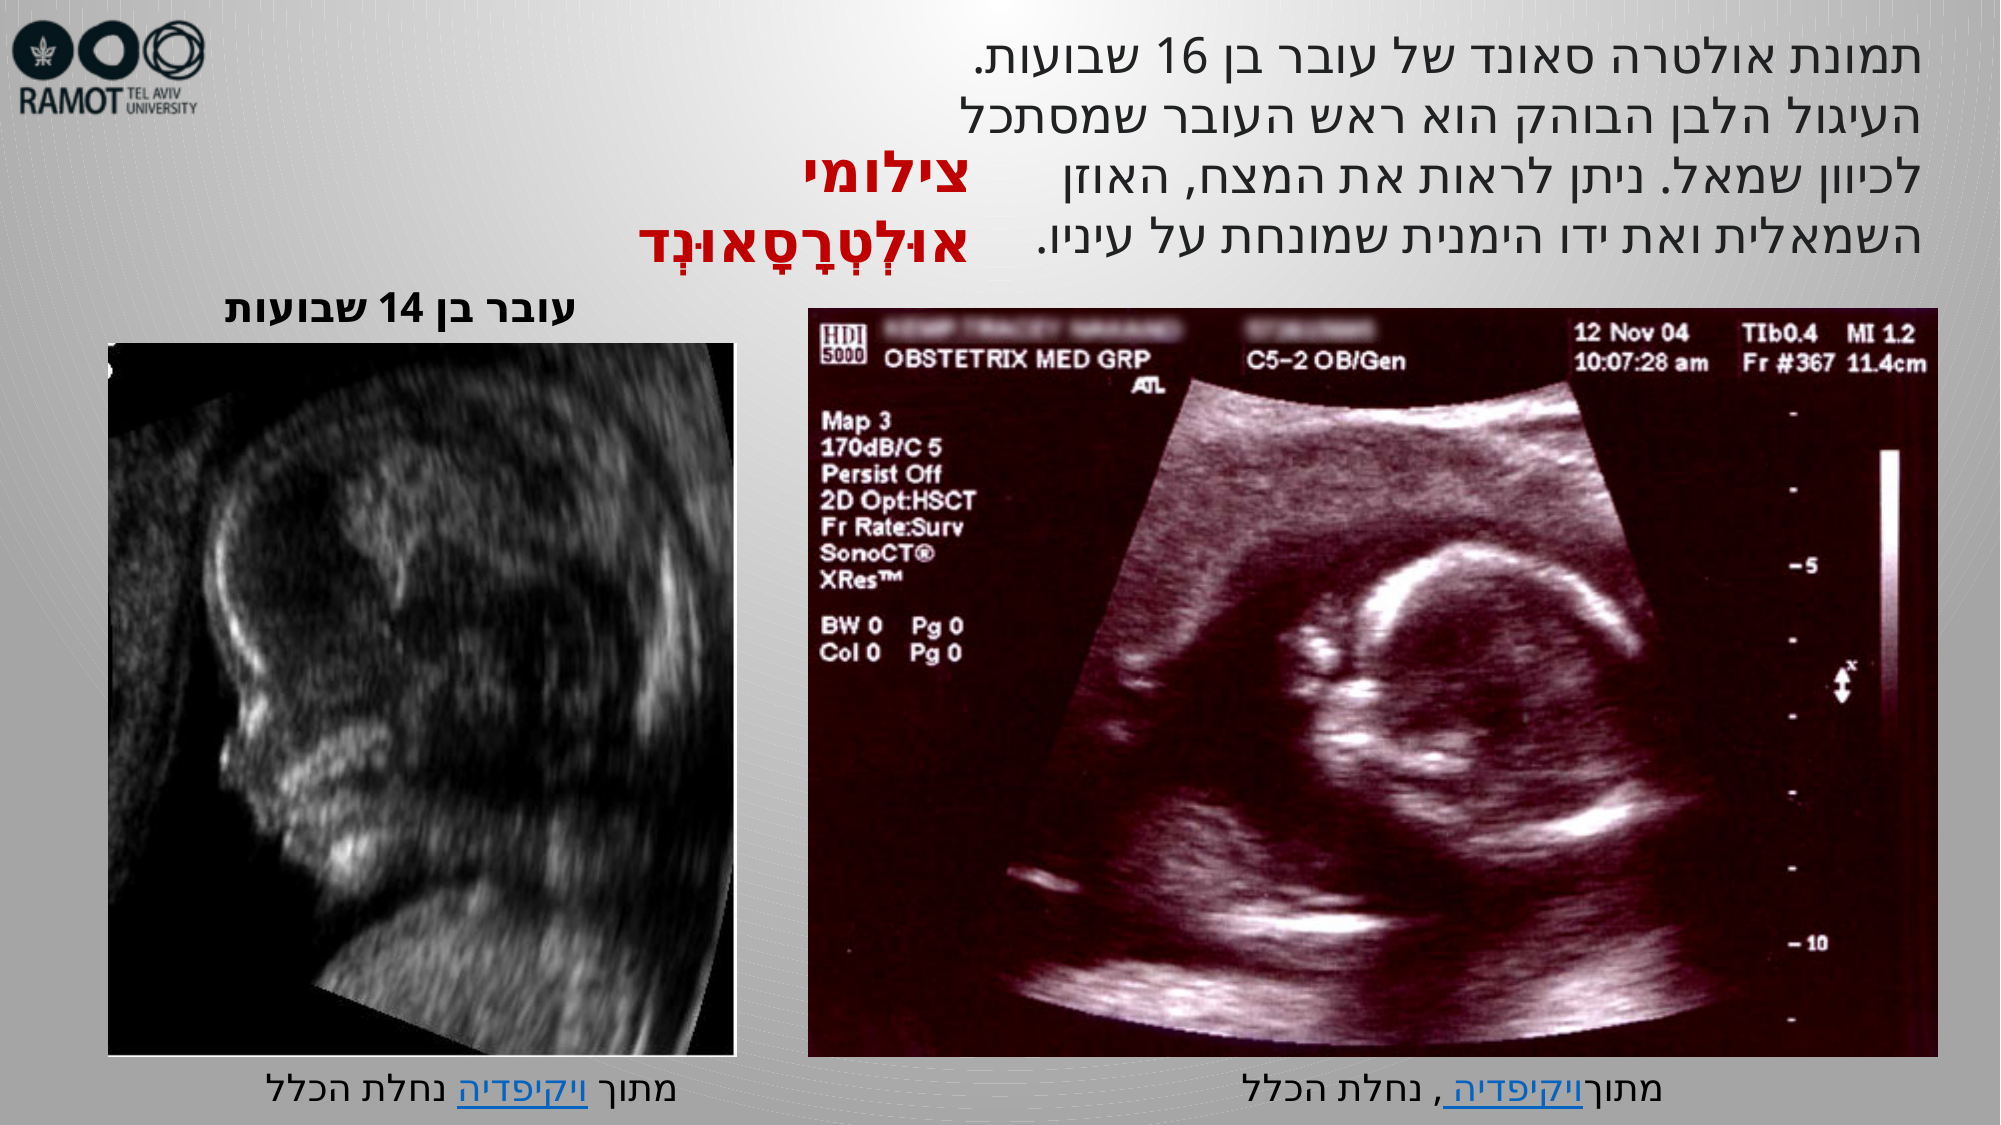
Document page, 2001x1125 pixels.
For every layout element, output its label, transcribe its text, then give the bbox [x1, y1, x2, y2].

text_box מתוך ויקיפדיה נחלת הכלל [0, 1056, 694, 1120]
text_box תמונת אולטרה סאונד של עובר בן 16 שבועות. העיגול הלבן הבוהק הוא ראש העובר שמסתכל לכיוון שמאל. ניתן לראות את המצח, האוזן השמאלית ואת ידו הימנית שמונחת על עיניו. [938, 15, 1940, 271]
text_box עובר בן 14 שבועות [162, 273, 593, 339]
text_box מתוך ויקיפדיה, נחלת הכלל [894, 1057, 1679, 1120]
text_box צילומי אוּלְטְרָסָאוּנְד [486, 126, 988, 282]
picture [3, 8, 215, 126]
picture [808, 308, 1938, 1057]
picture [108, 343, 737, 1057]
